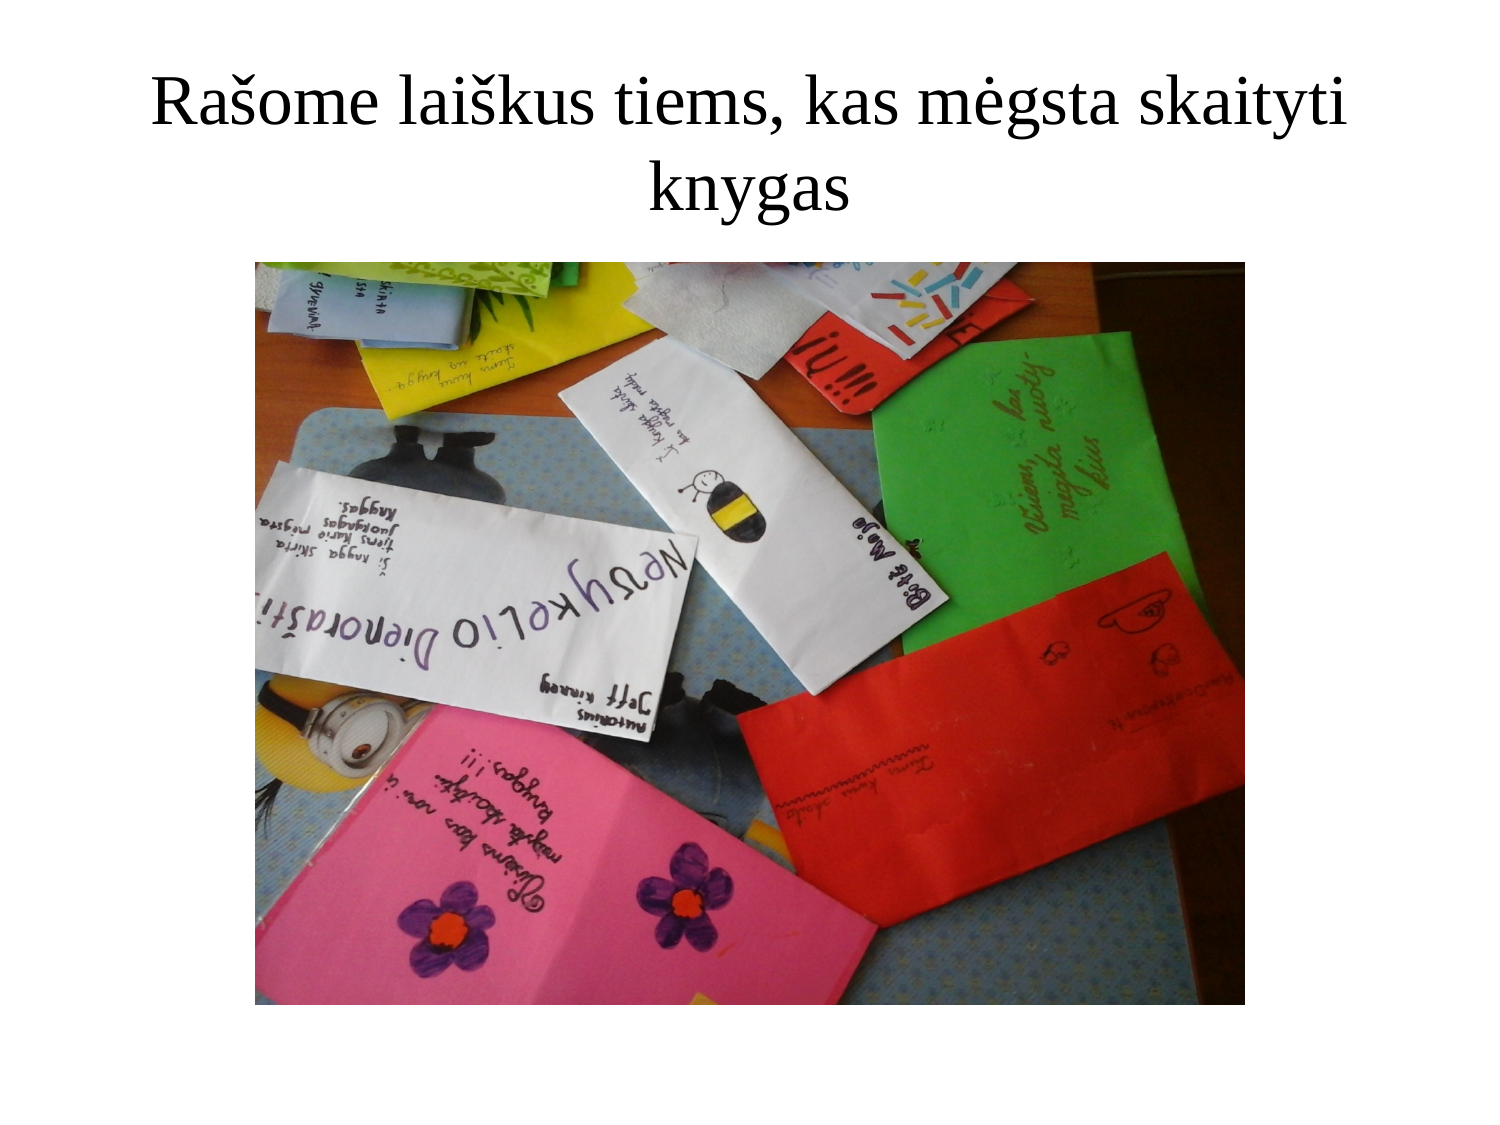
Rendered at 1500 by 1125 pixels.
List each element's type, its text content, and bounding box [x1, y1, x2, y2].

title Rašome laiškus tiems, kas mėgsta skaityti knygas [75, 45, 1425, 233]
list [254, 262, 1246, 1006]
